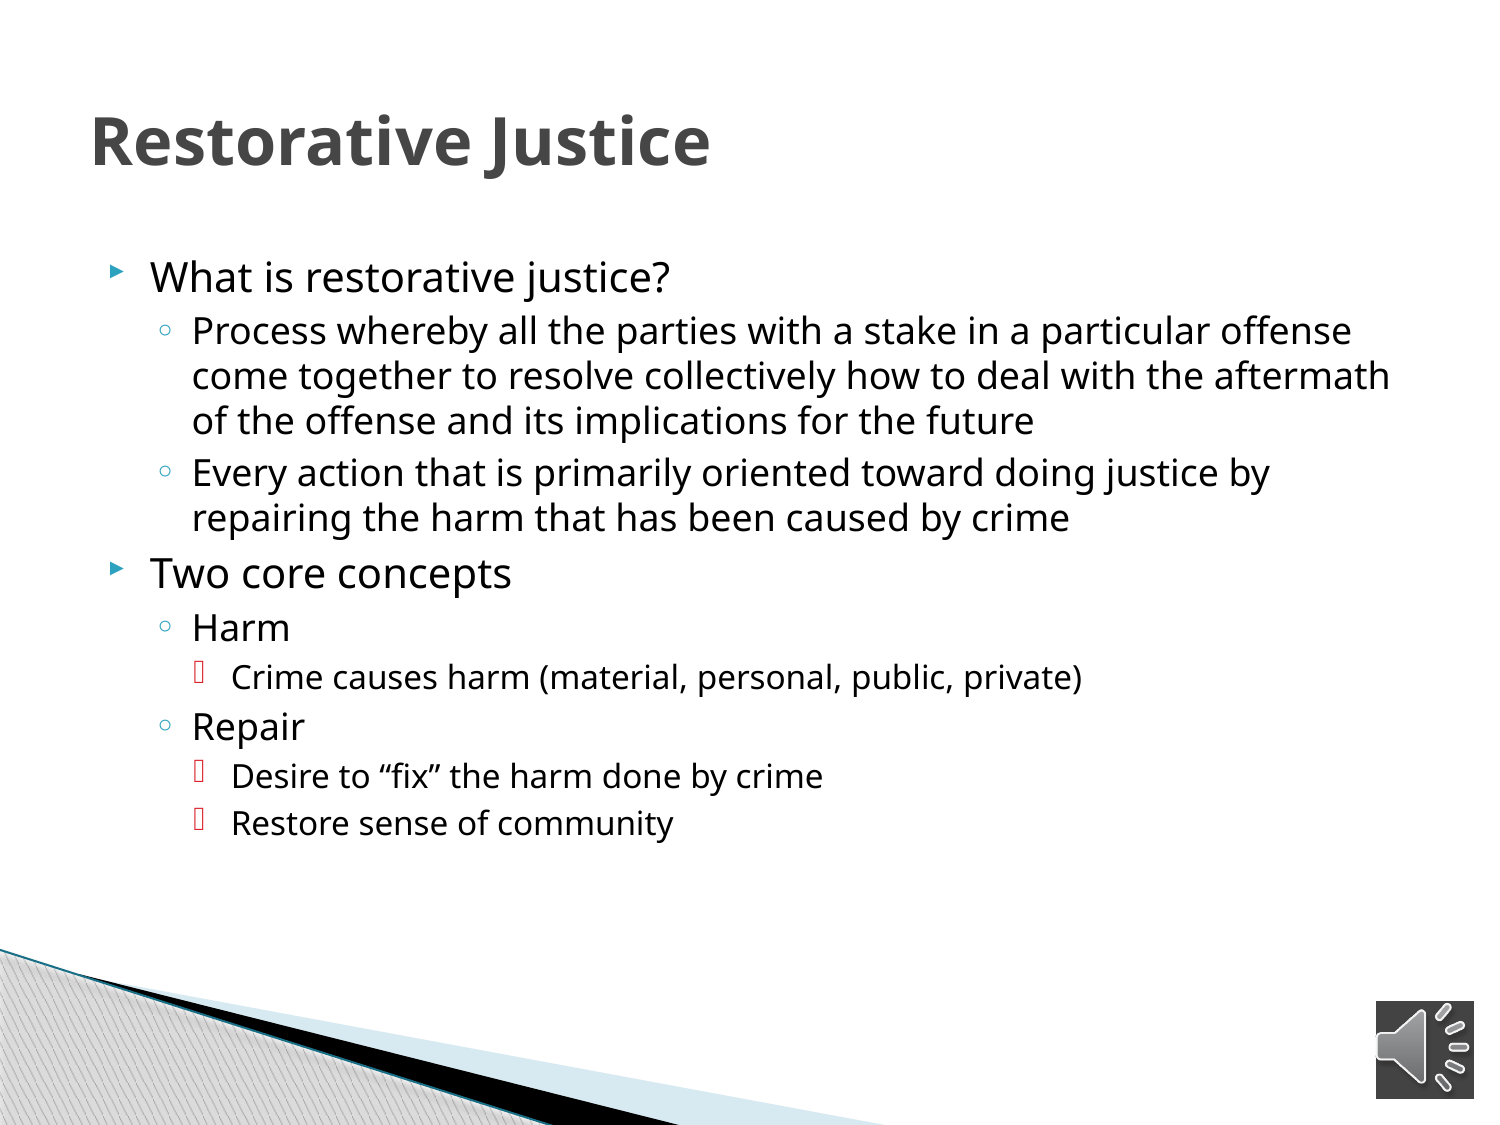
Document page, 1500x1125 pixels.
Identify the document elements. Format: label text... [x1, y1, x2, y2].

title Restorative Justice [75, 45, 1425, 233]
picture [1374, 999, 1476, 1101]
list What is restorative justice? Process whereby all the parties with a stake in a particular offense come together to resolve collectively how to deal with the aftermath of the offense and its implications for the future Every action that is primarily oriented toward doing justice by repairing the harm that has been caused by crime Two core concepts Harm Crime causes harm (material, personal, public, private) Repair Desire to “fix” the harm done by crime Restore sense of community [75, 243, 1425, 986]
